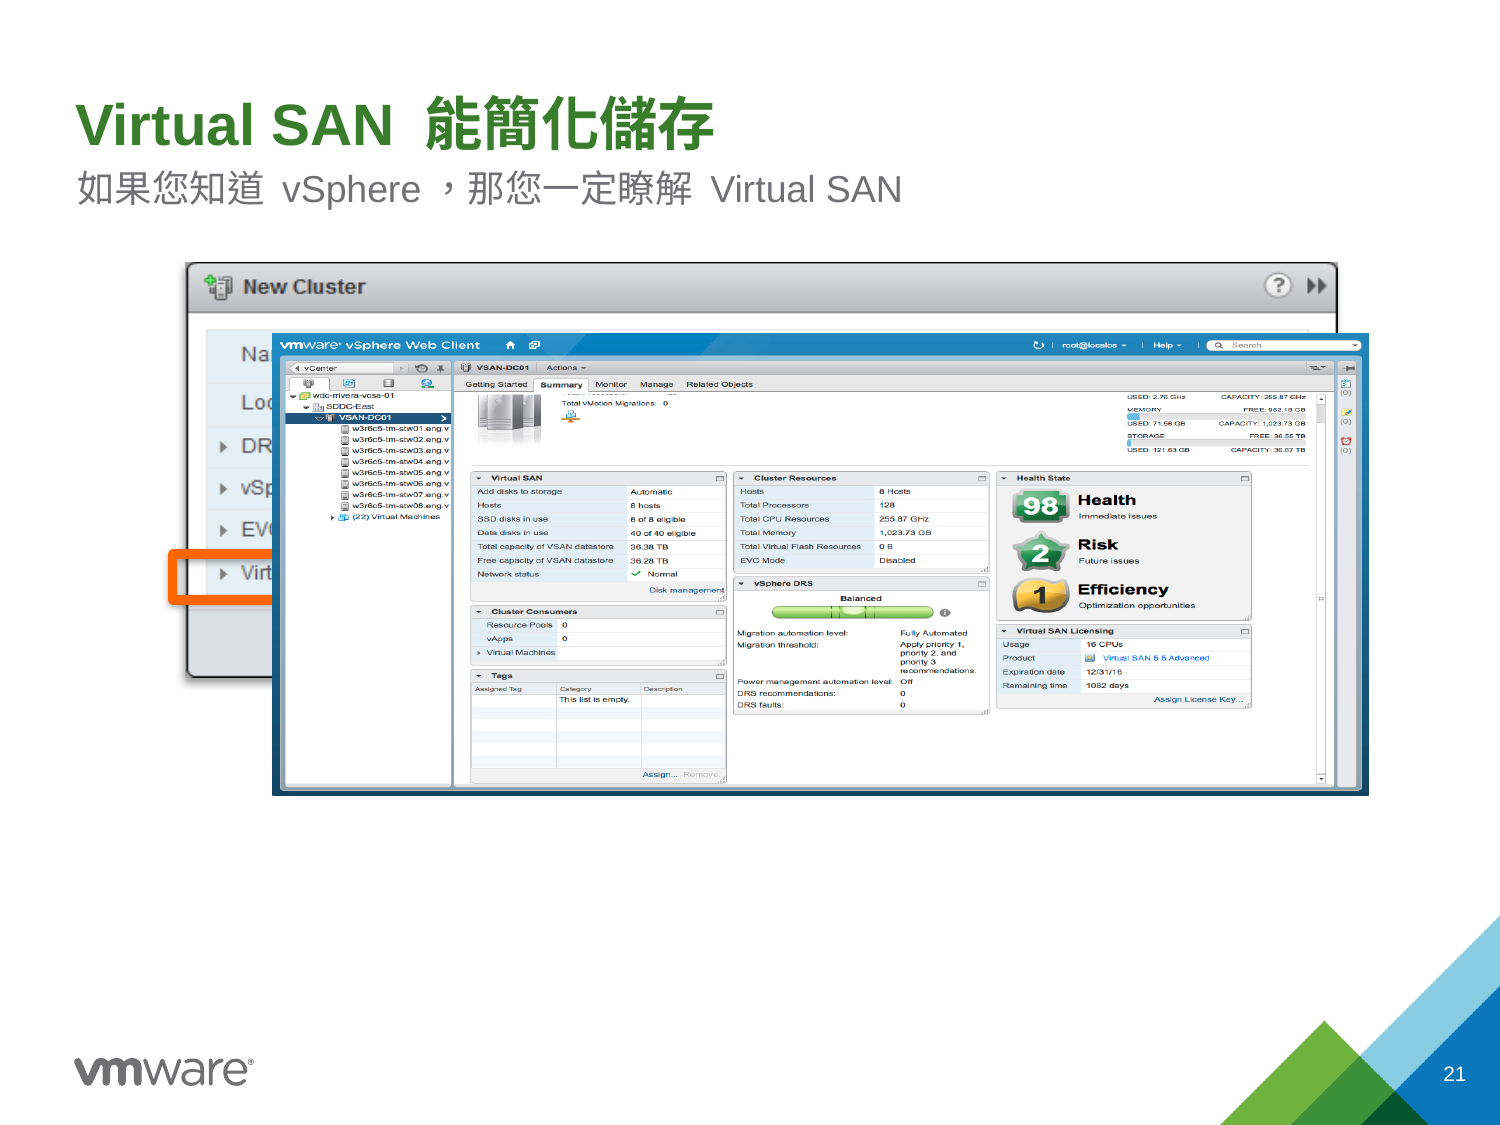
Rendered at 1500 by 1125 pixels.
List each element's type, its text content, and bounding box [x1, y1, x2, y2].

text_box 如果您知道 vSphere，那您一定瞭解 Virtual SAN [62, 162, 1413, 213]
text_box [172, 553, 179, 601]
slide_number 21 [1427, 1060, 1483, 1085]
text_box Virtual SAN 能簡化儲存 [74, 24, 1425, 159]
picture [1209, 912, 1500, 1125]
picture [184, 262, 1370, 796]
